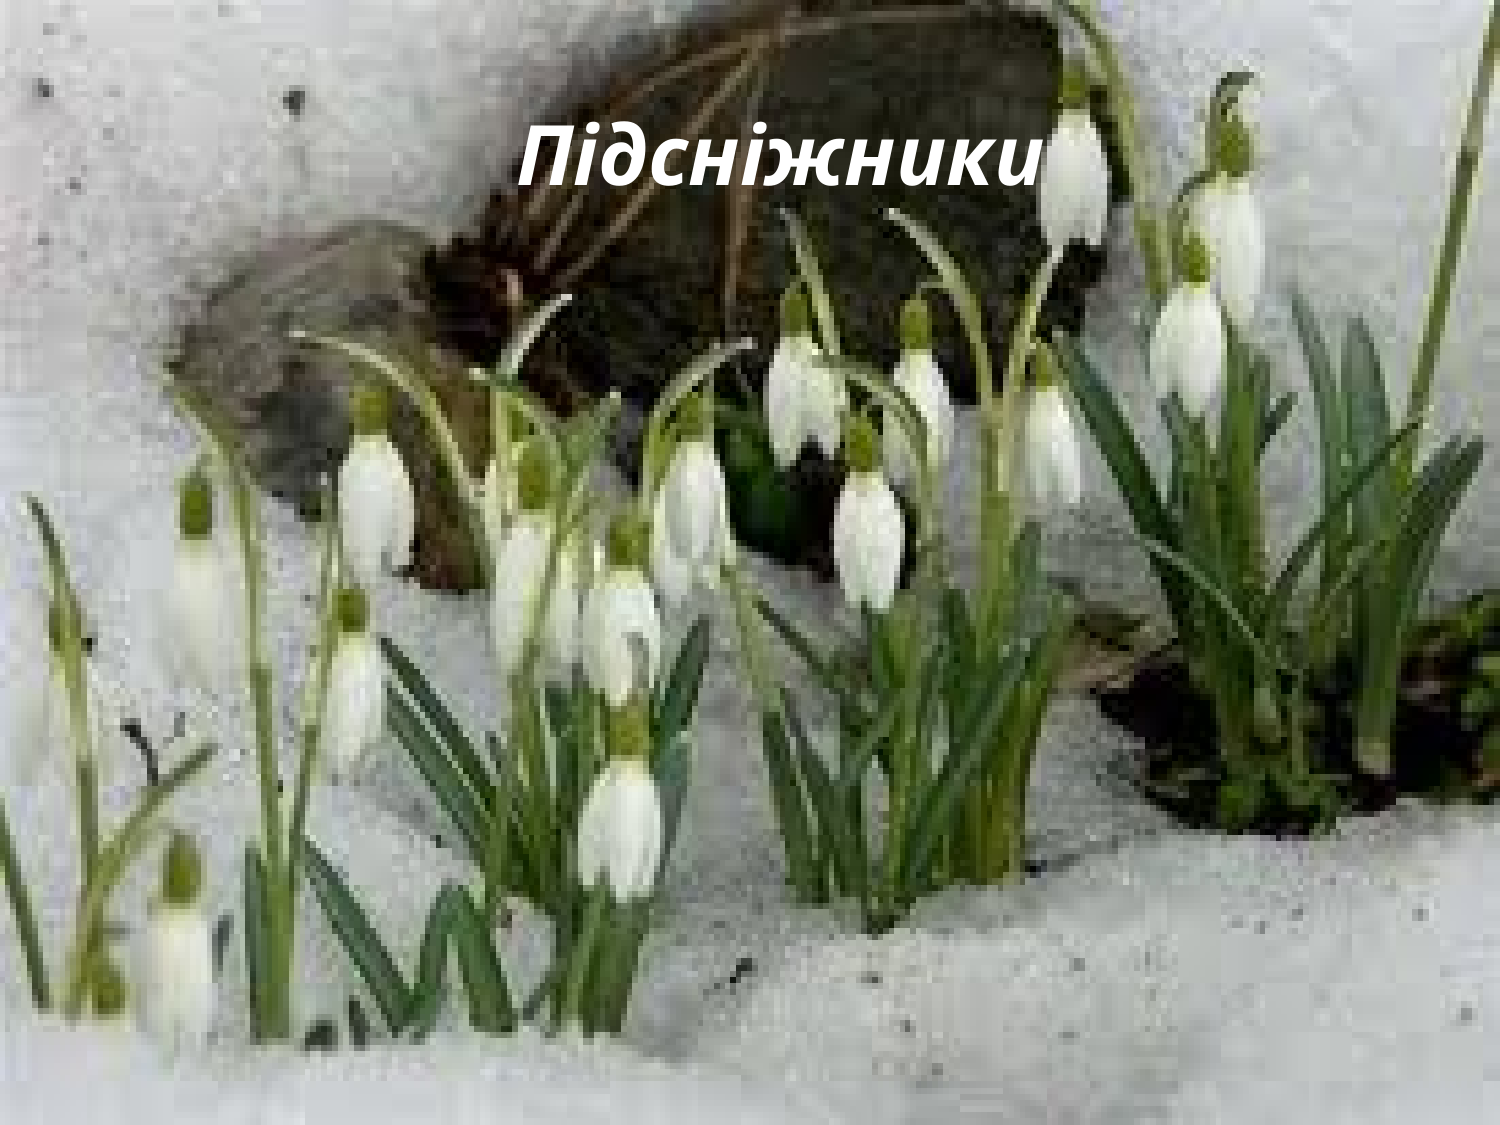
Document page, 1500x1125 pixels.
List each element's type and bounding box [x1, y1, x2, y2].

list [0, 0, 1500, 1125]
